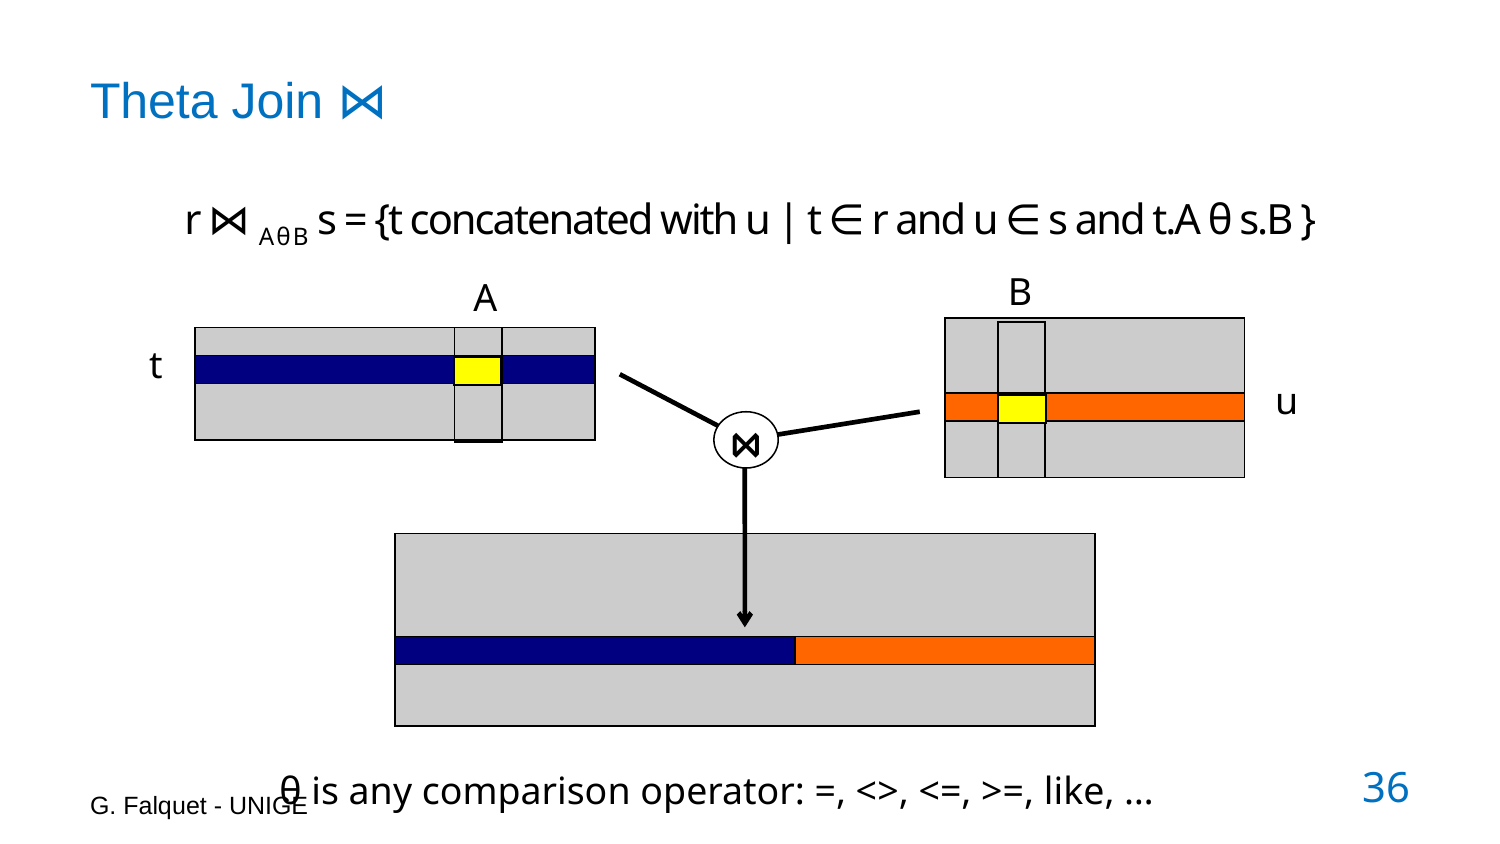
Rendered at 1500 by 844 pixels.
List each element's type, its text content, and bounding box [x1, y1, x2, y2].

text_box [737, 468, 753, 628]
text_box Databases - Relational Data Model [607, 726, 1083, 731]
text_box [194, 384, 454, 440]
text_box [944, 422, 997, 478]
text_box [454, 327, 502, 356]
text_box ⋈ [713, 411, 779, 469]
text_box [1046, 422, 1245, 478]
text_box [997, 321, 1046, 478]
title Theta Join ⋈ [74, 46, 1401, 151]
text_box [454, 385, 502, 443]
text_box [394, 533, 1095, 636]
text_box [944, 392, 997, 422]
text_box [794, 636, 1095, 665]
text_box θ is any comparison operator: =, <>, <=, >=, like, … [264, 759, 1170, 820]
text_box [502, 384, 595, 440]
text_box [1046, 392, 1245, 422]
text_box B [993, 260, 1048, 321]
text_box [194, 327, 454, 355]
text_box [194, 355, 454, 384]
text_box [394, 665, 1095, 726]
text_box A [458, 266, 513, 327]
slide_number 36 [1074, 768, 1426, 826]
text_box [998, 394, 1046, 423]
slide_number G. Falquet - UNIGE [74, 768, 426, 828]
text_box u [1260, 369, 1314, 429]
text_box [502, 355, 595, 384]
text_box t [134, 333, 178, 394]
text_box [502, 327, 595, 355]
text_box [1046, 318, 1245, 392]
text_box [453, 356, 502, 385]
text_box [944, 318, 997, 392]
text_box [394, 636, 794, 665]
list r ⋈ A θ B s = {t concatenated with u | t ∈ r and u ∈ s and t.A θ s.B } [74, 185, 1426, 676]
